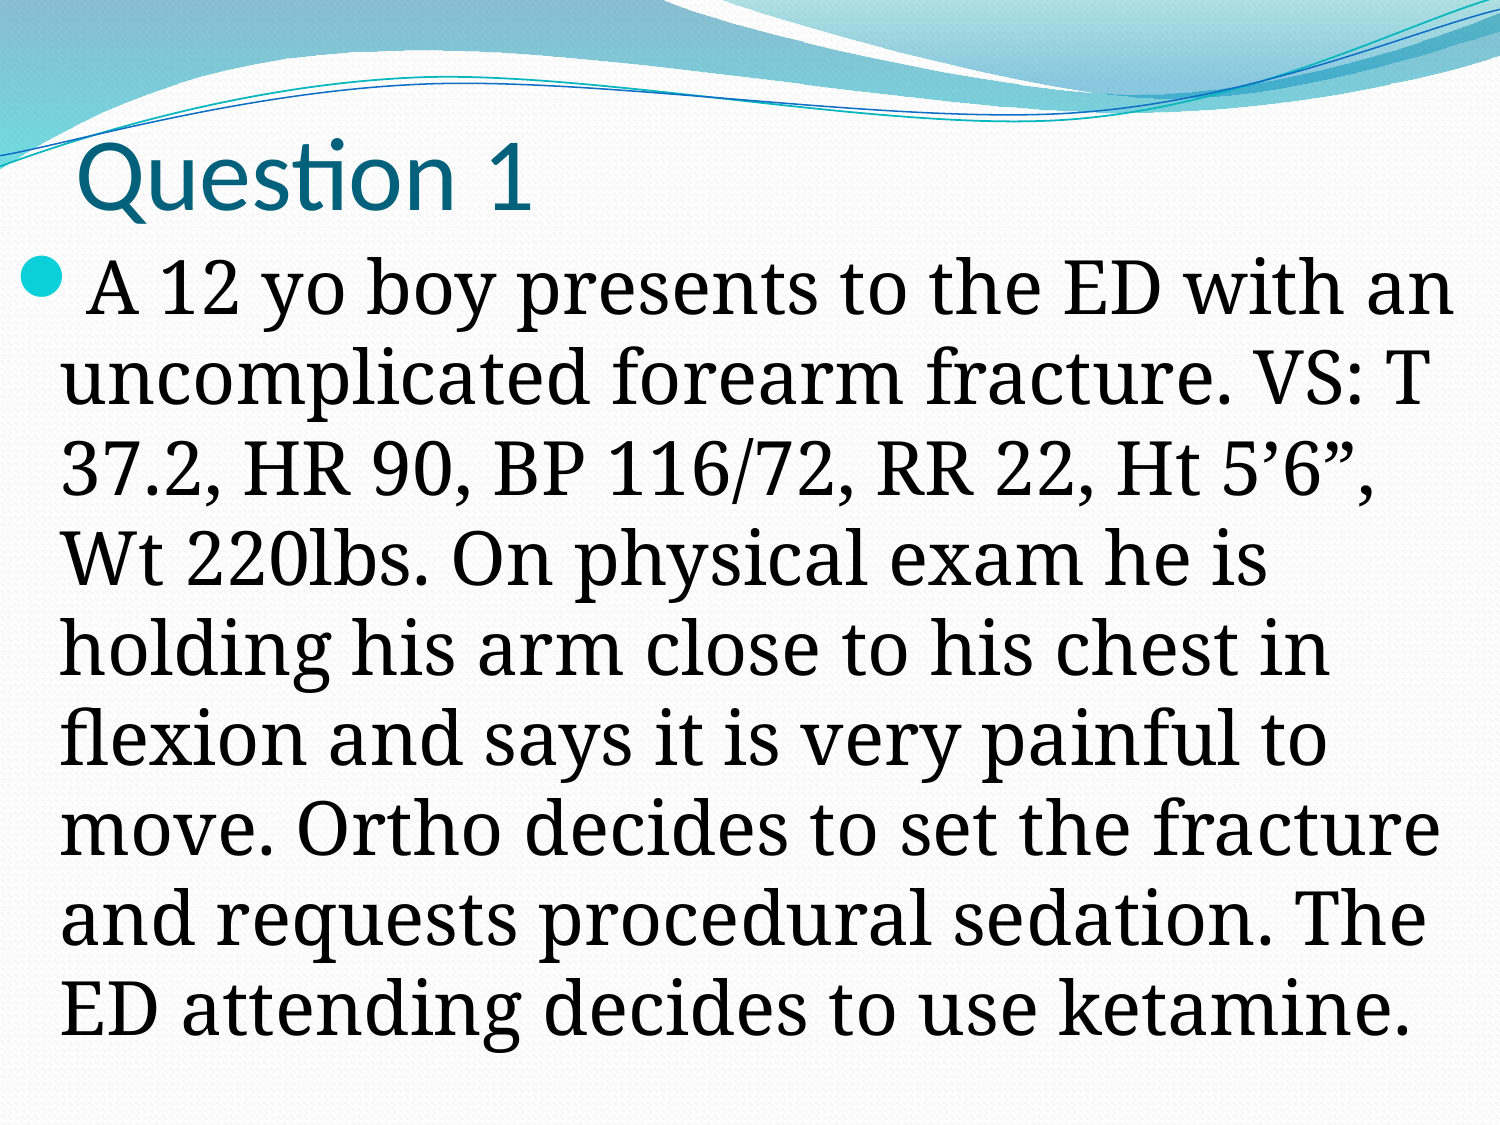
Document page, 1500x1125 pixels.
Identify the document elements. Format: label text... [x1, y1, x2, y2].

title Question 1 [75, 44, 1425, 232]
list A 12 yo boy presents to the ED with an uncomplicated forearm fracture. VS: T 37.2, HR 90, BP 116/72, RR 22, Ht 5’6”, Wt 220lbs. On physical exam he is holding his arm close to his chest in flexion and says it is very painful to move. Ortho decides to set the fracture and requests procedural sedation. The ED attending decides to use ketamine. [0, 232, 1500, 1125]
